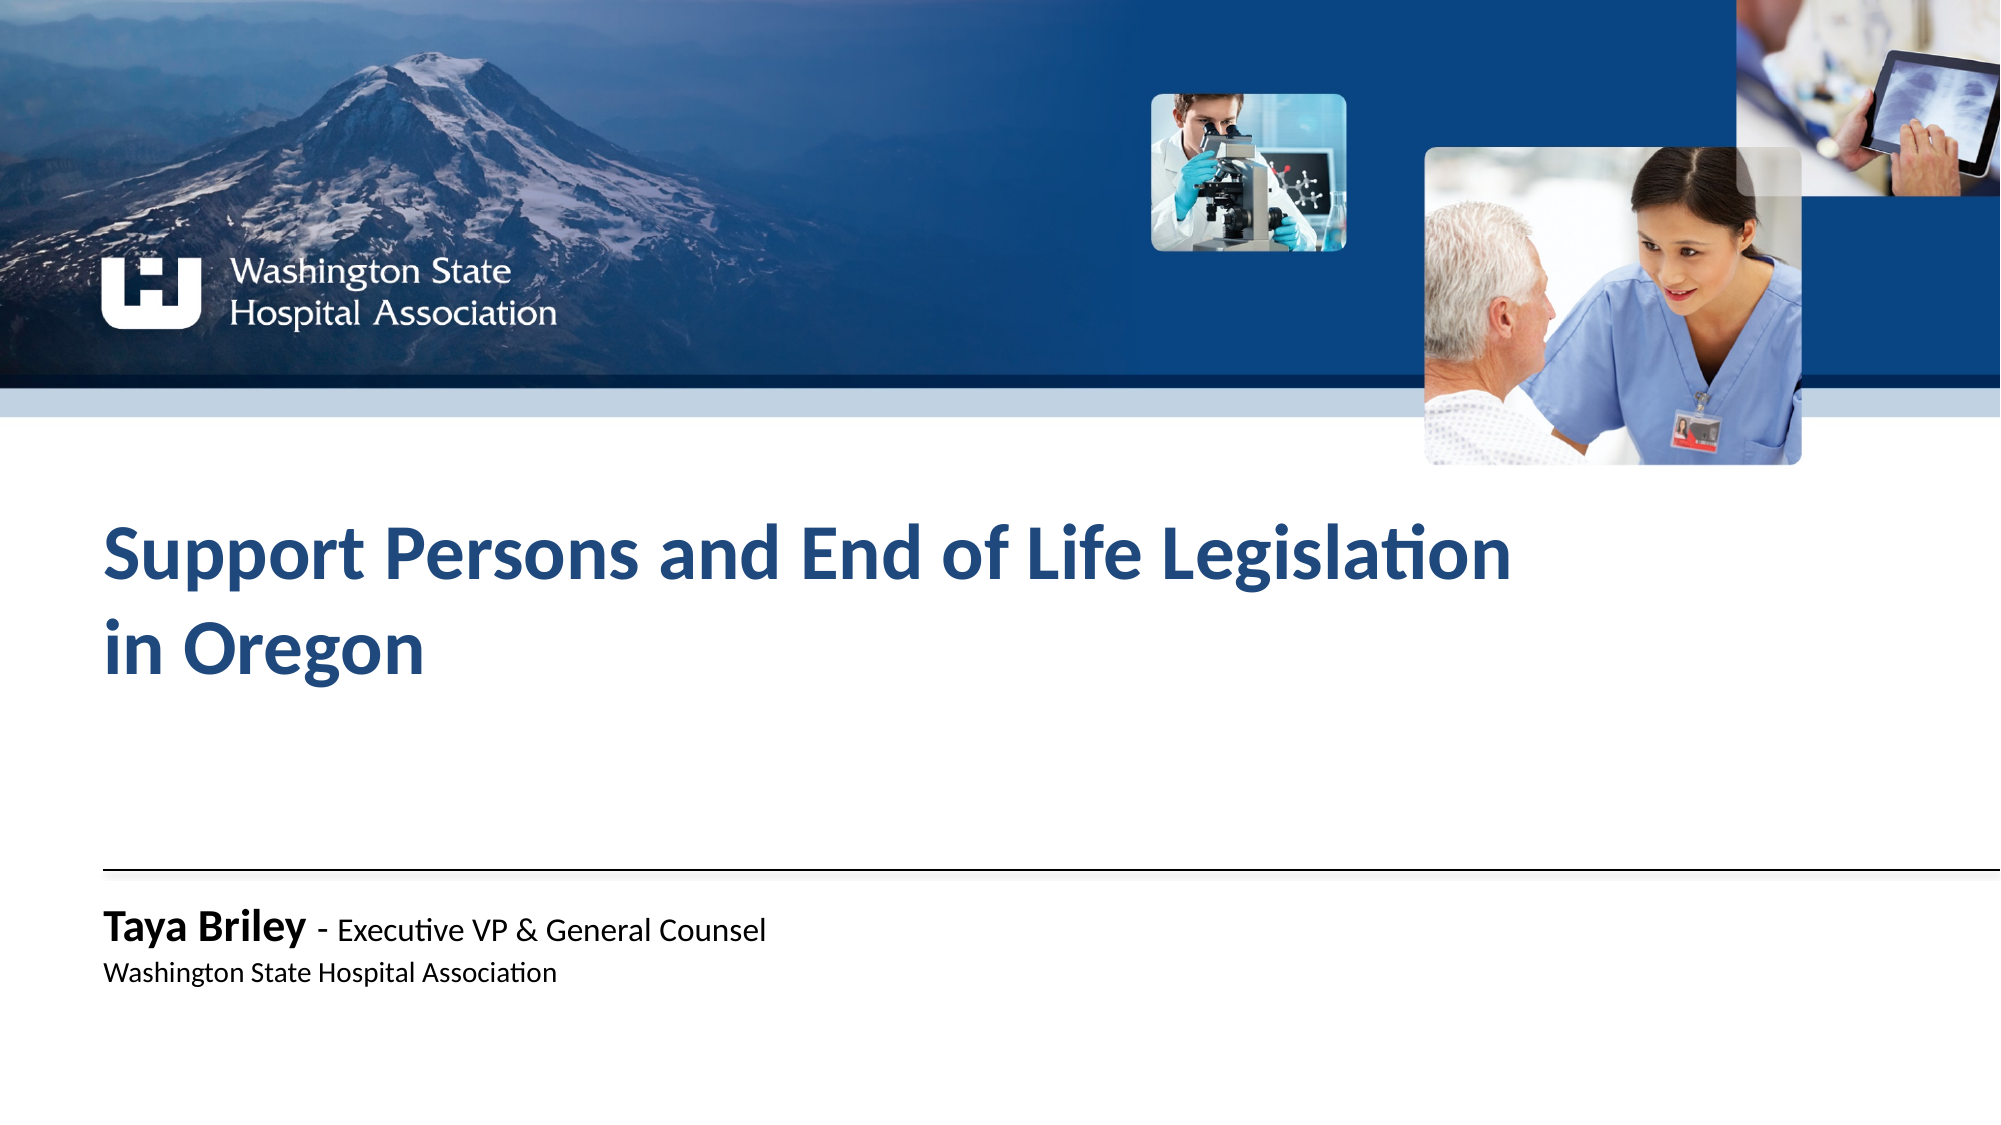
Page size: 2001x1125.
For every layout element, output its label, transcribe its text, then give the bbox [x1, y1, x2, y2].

list Taya Briley - Executive VP & General Counsel [103, 895, 1321, 951]
list Support Persons and End of Life Legislation in Oregon [103, 500, 1552, 638]
list Washington State Hospital Association [103, 952, 912, 1008]
picture [0, 0, 2000, 474]
